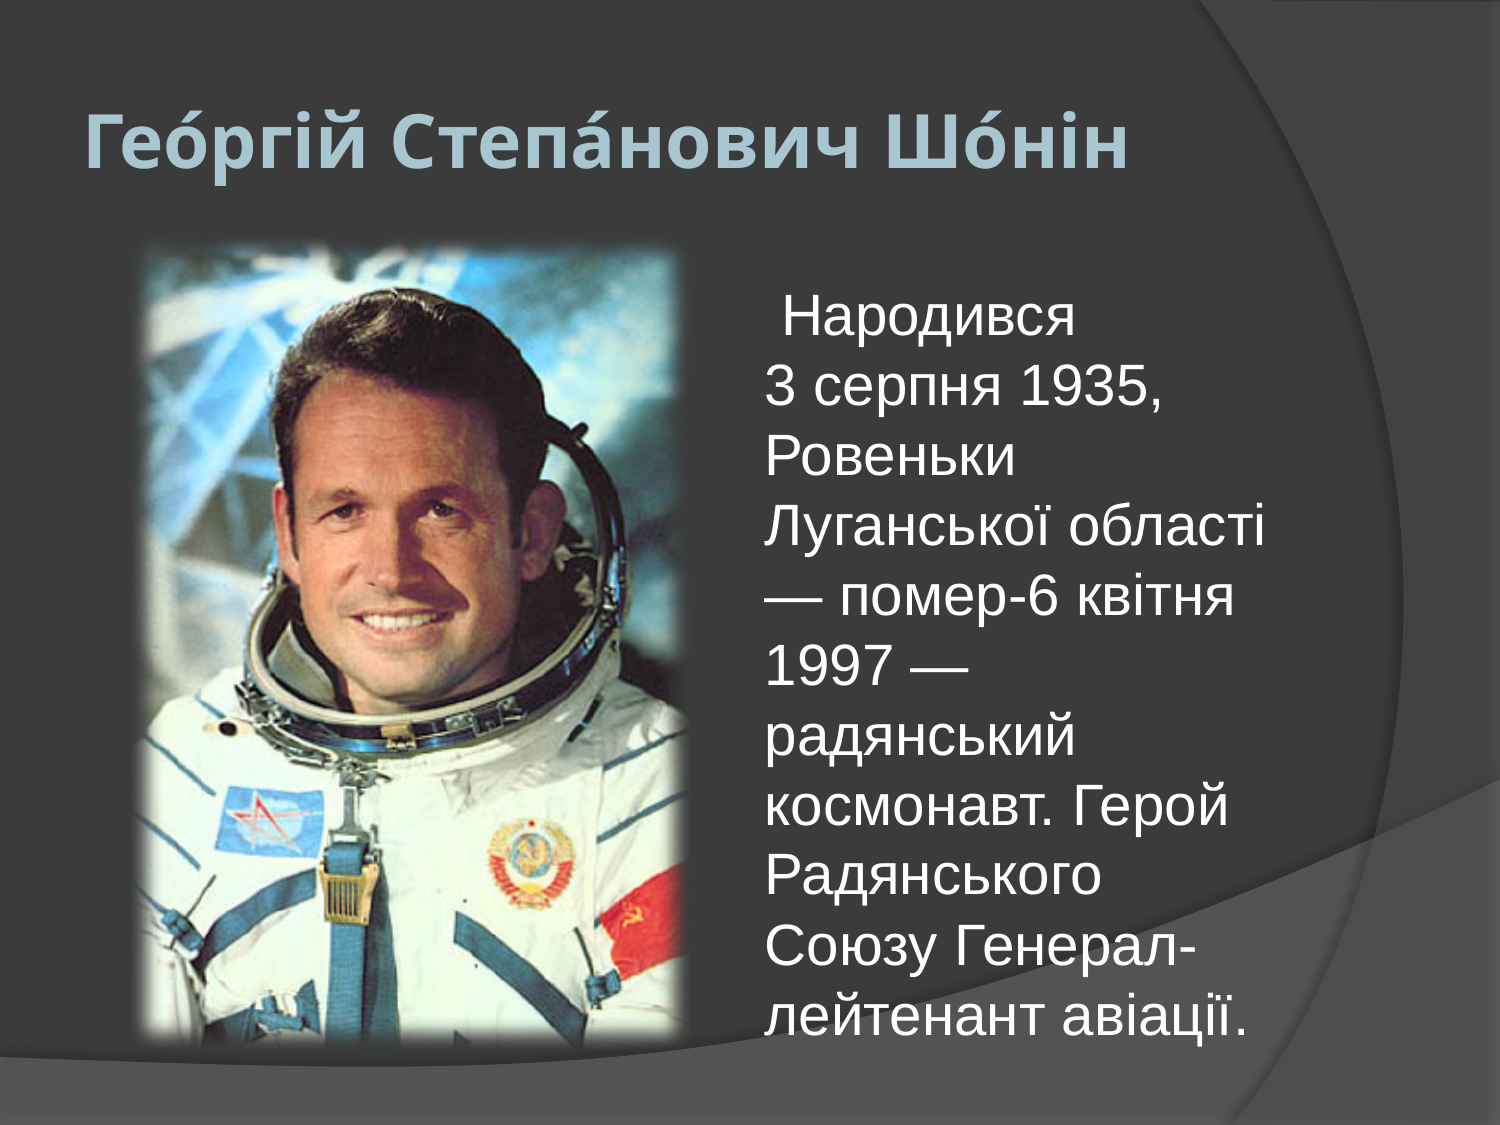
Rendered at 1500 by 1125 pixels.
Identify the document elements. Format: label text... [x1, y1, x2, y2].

text_box Народився 3 серпня 1935, Ровеньки Луганської області — помер-6 квітня 1997 — радянський космонавт. Герой Радянського Союзу Генерал-лейтенант авіації. [749, 269, 1289, 1055]
title Гео́ргій Степа́нович Шо́нін [75, 45, 1300, 233]
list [128, 234, 692, 1052]
